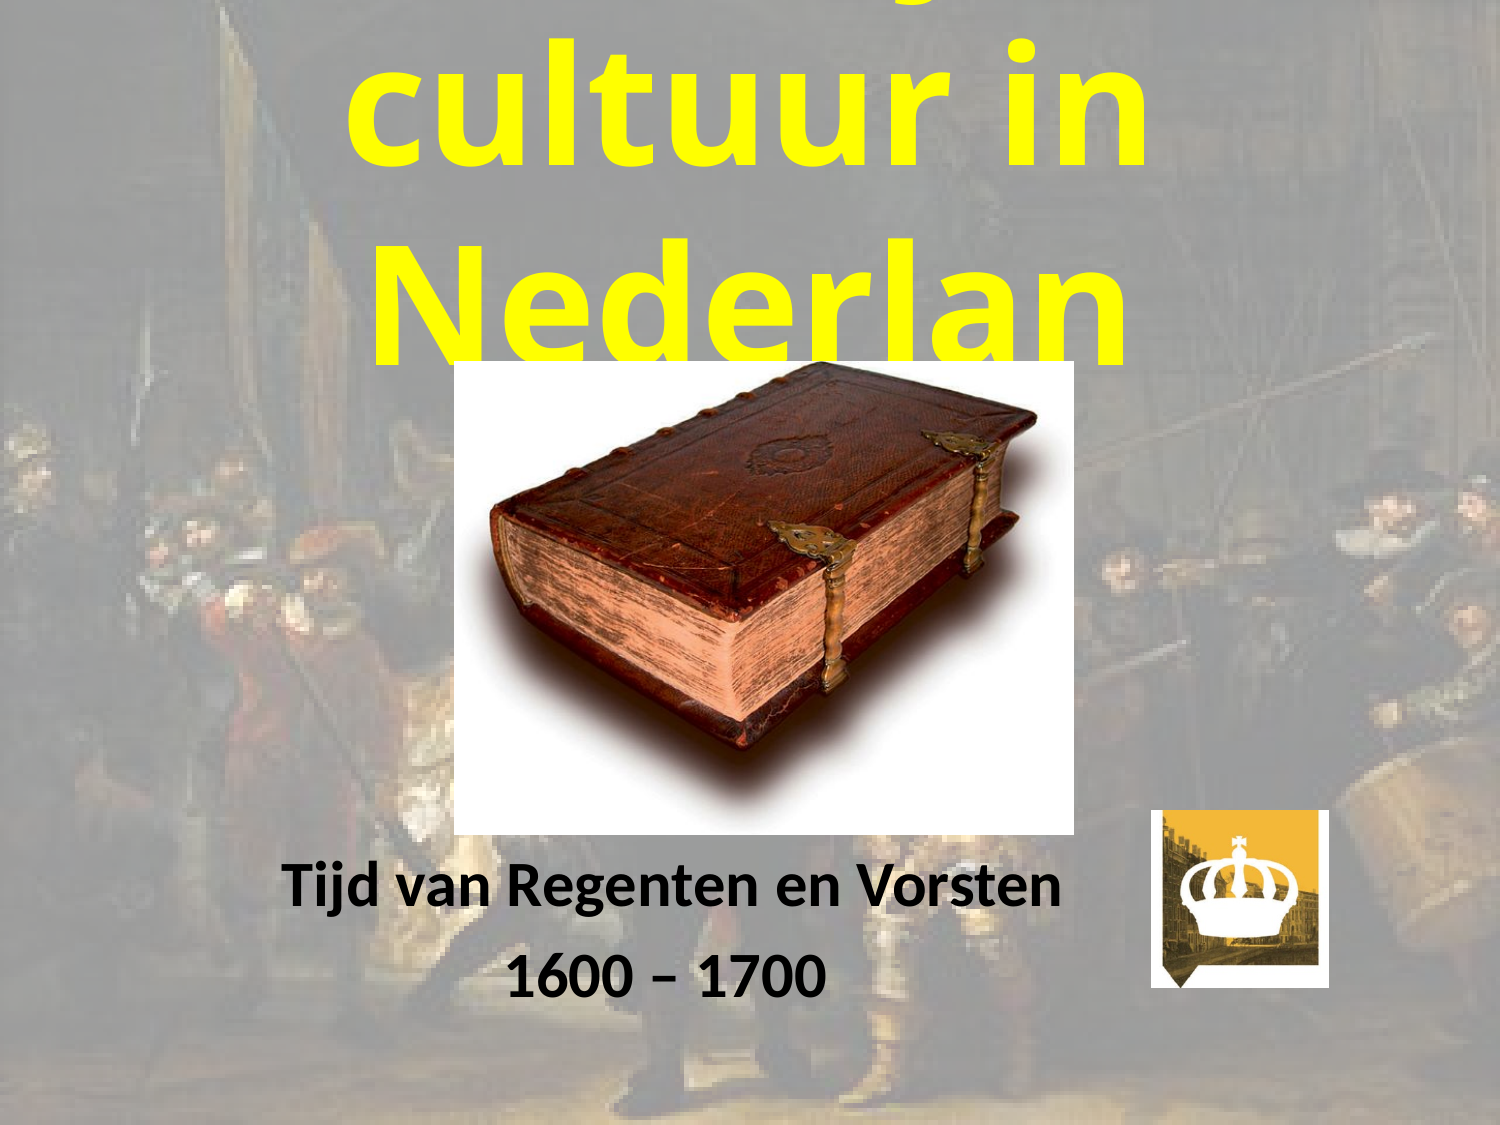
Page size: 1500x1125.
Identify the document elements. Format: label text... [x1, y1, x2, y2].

title Stedelijke cultuur in Nederland [301, 11, 1198, 386]
picture [454, 361, 1074, 835]
picture [1151, 810, 1329, 988]
subtitle Tijd van Regenten en Vorsten 1600 – 1700 [147, 834, 1198, 1019]
